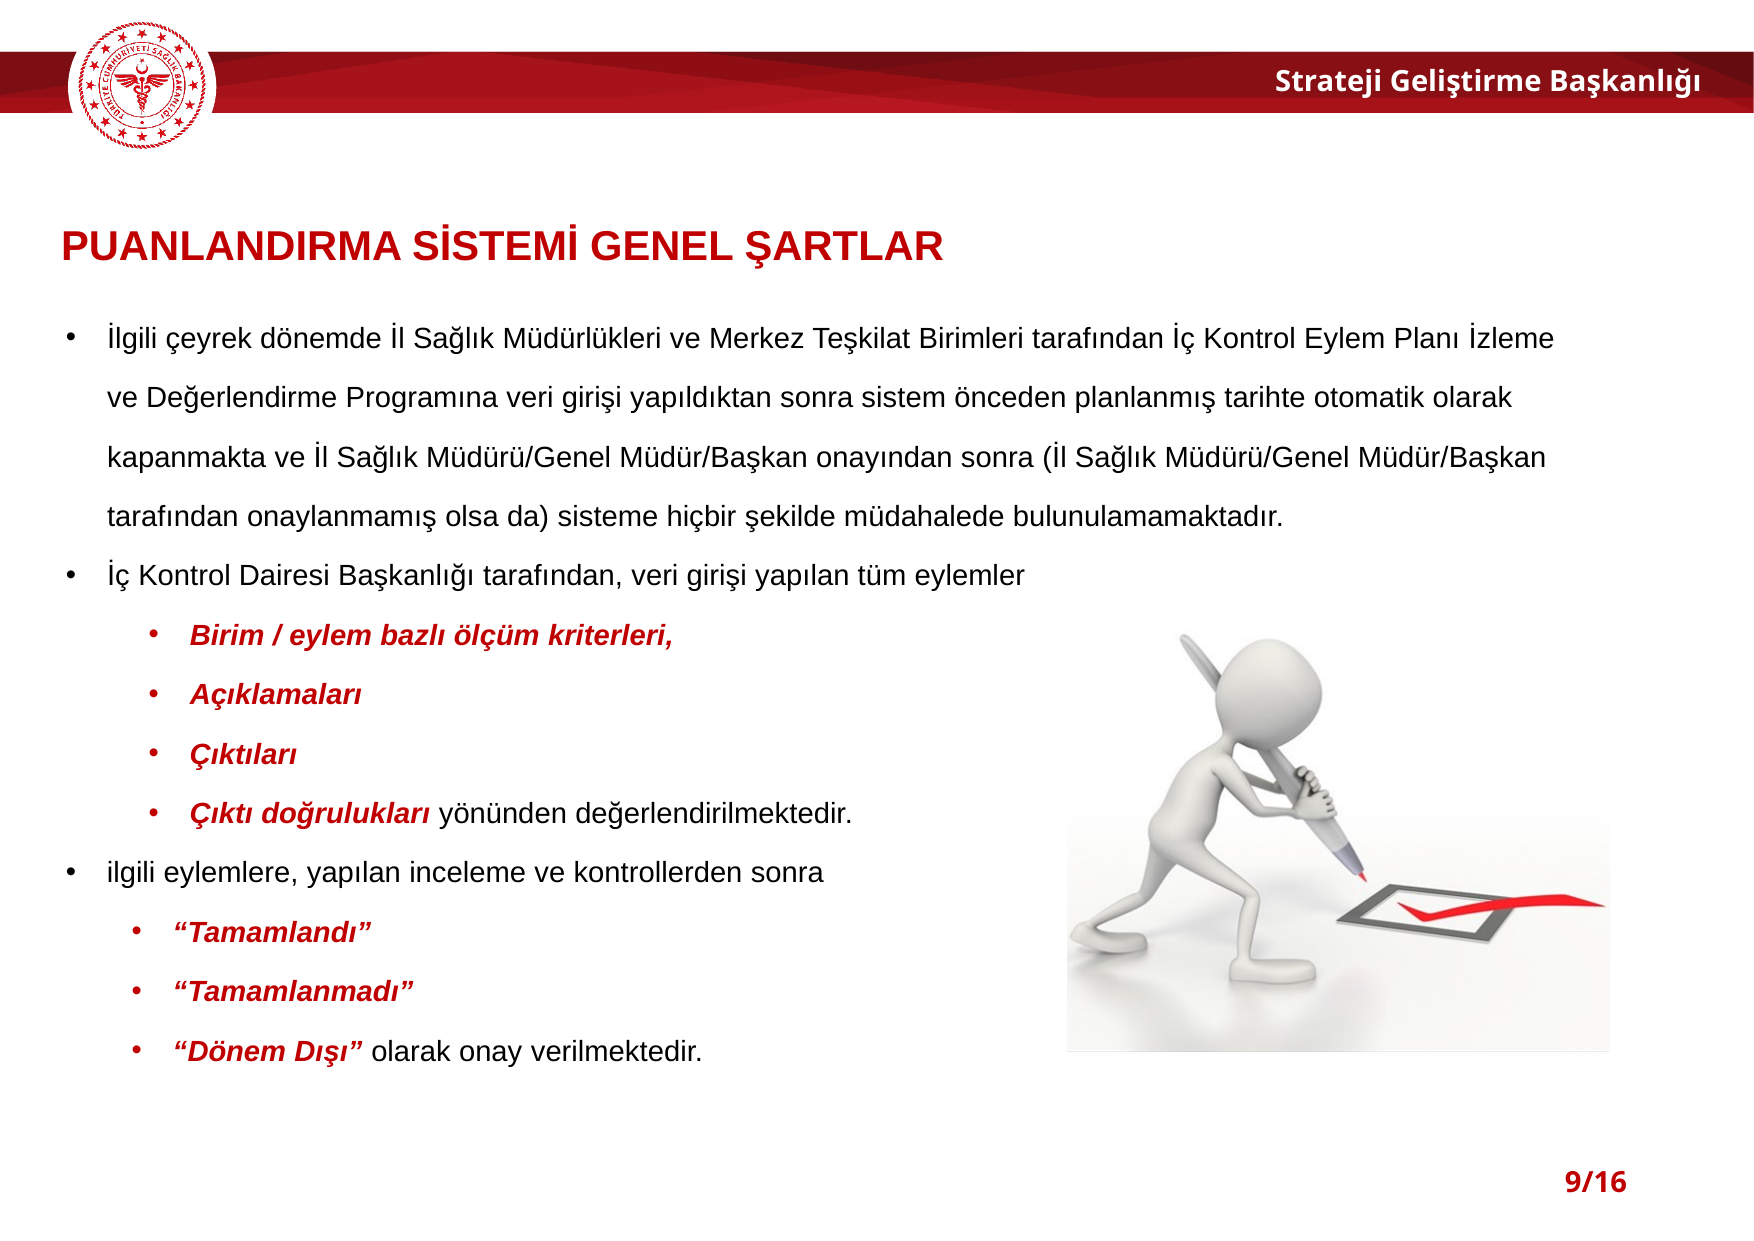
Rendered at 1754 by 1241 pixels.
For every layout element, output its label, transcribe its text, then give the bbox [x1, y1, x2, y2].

text_box PUANLANDIRMA SİSTEMİ GENEL ŞARTLAR [39, 179, 1588, 307]
picture [1066, 572, 1611, 1052]
picture [0, 19, 207, 152]
picture [208, 51, 1754, 113]
text_box İlgili çeyrek dönemde İl Sağlık Müdürlükleri ve Merkez Teşkilat Birimleri tarafından İç Kontrol Eylem Planı İzleme ve Değerlendirme Programına veri girişi yapıldıktan sonra sistem önceden planlanmış tarihte otomatik olarak kapanmakta ve İl Sağlık Müdürü/Genel Müdür/Başkan onayından sonra (İl Sağlık Müdürü/Genel Müdür/Başkan tarafından onaylanmamış olsa da) sisteme hiçbir şekilde müdahalede bulunulamamaktadır. İç Kontrol Dairesi Başkanlığı tarafından, veri girişi yapılan tüm eylemler Birim / eylem bazlı ölçüm kriterleri, Açıklamaları Çıktıları Çıktı doğrulukları yönünden değerlendirilmektedir. ilgili eylemlere, yapılan inceleme ve kontrollerden sonra “Tamamlandı” “Tamamlanmadı” “Dönem Dışı” olarak onay verilmektedir. [51, 287, 1611, 1203]
